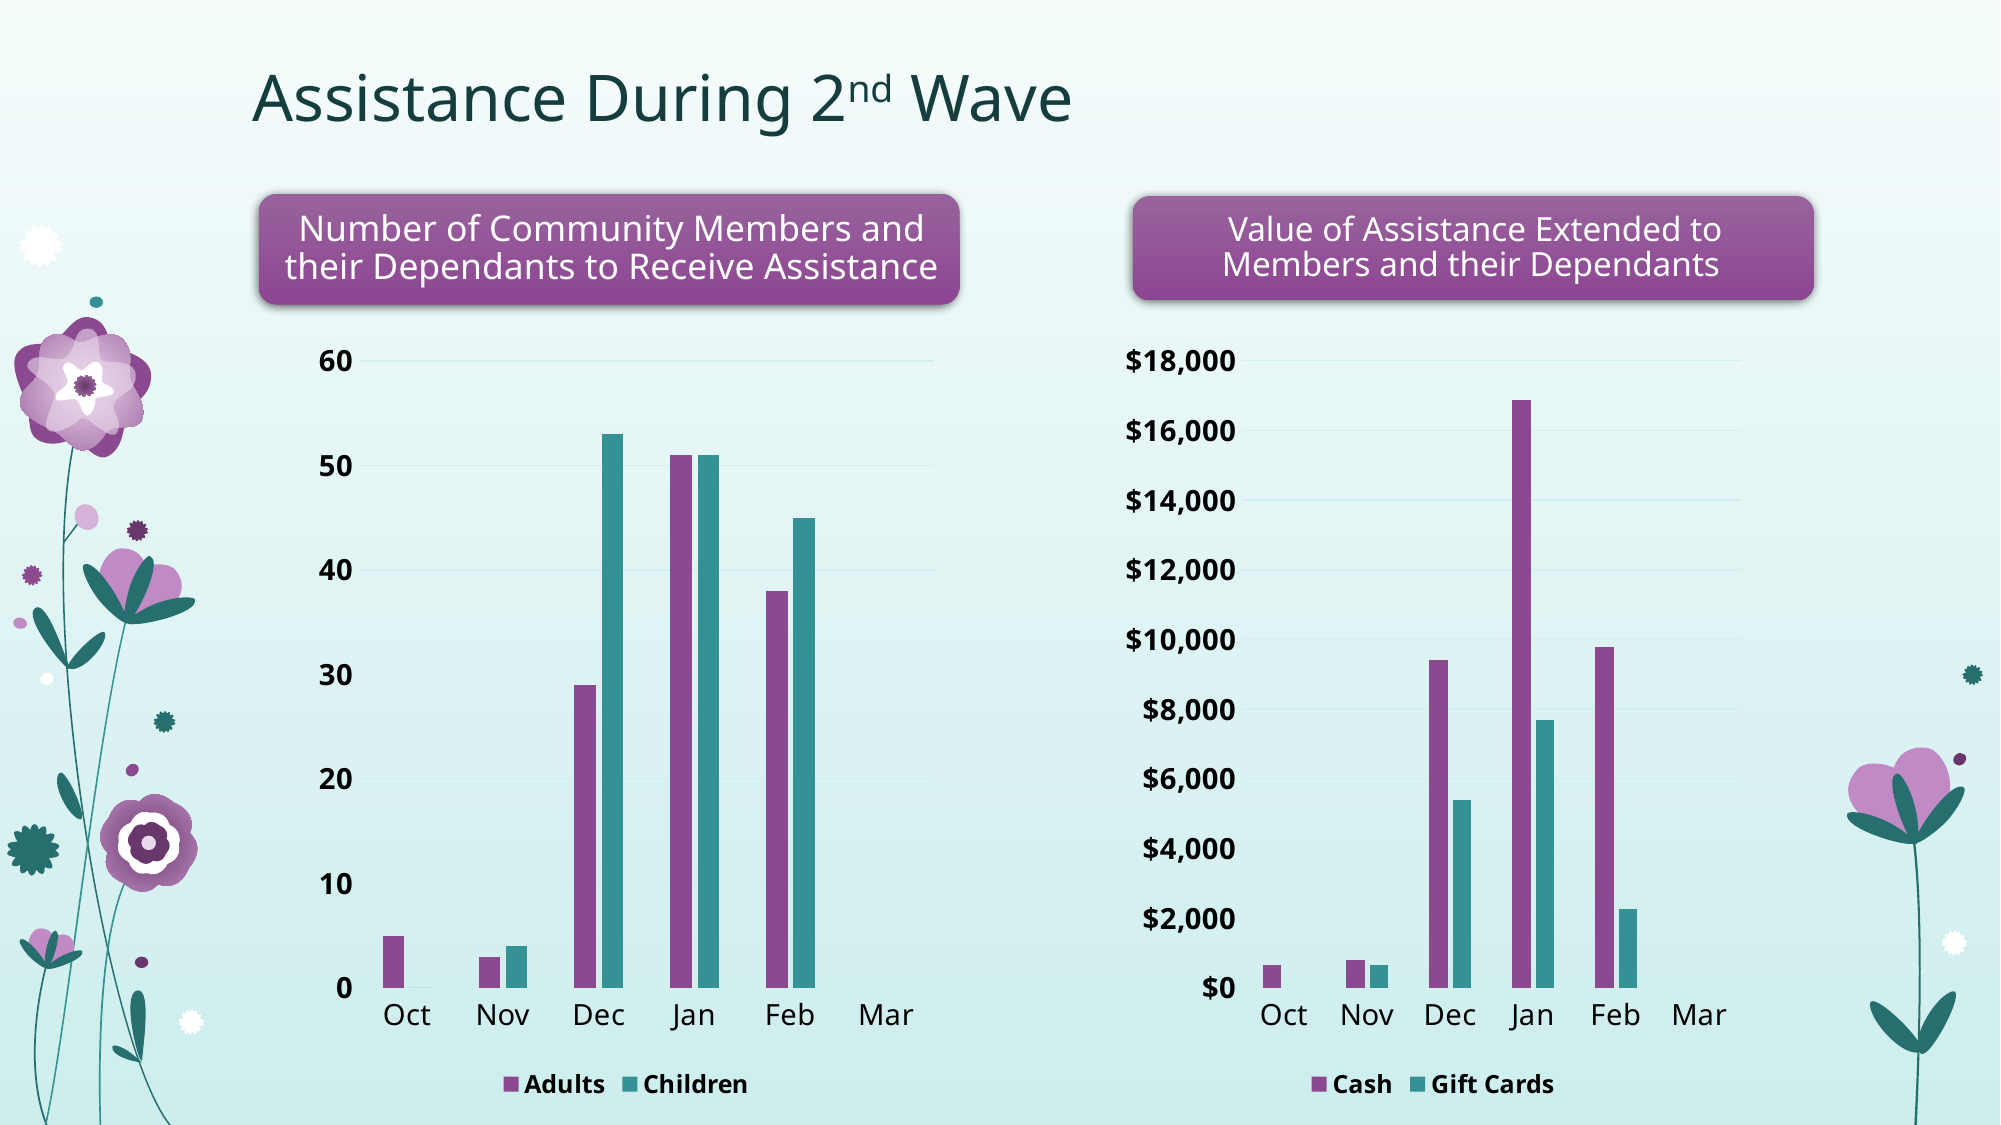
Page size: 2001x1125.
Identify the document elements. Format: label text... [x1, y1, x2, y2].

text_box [1132, 196, 1814, 307]
chart [306, 325, 948, 1108]
title Assistance During 2nd Wave [237, 58, 1738, 143]
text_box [258, 173, 960, 325]
chart [1112, 324, 1754, 1108]
